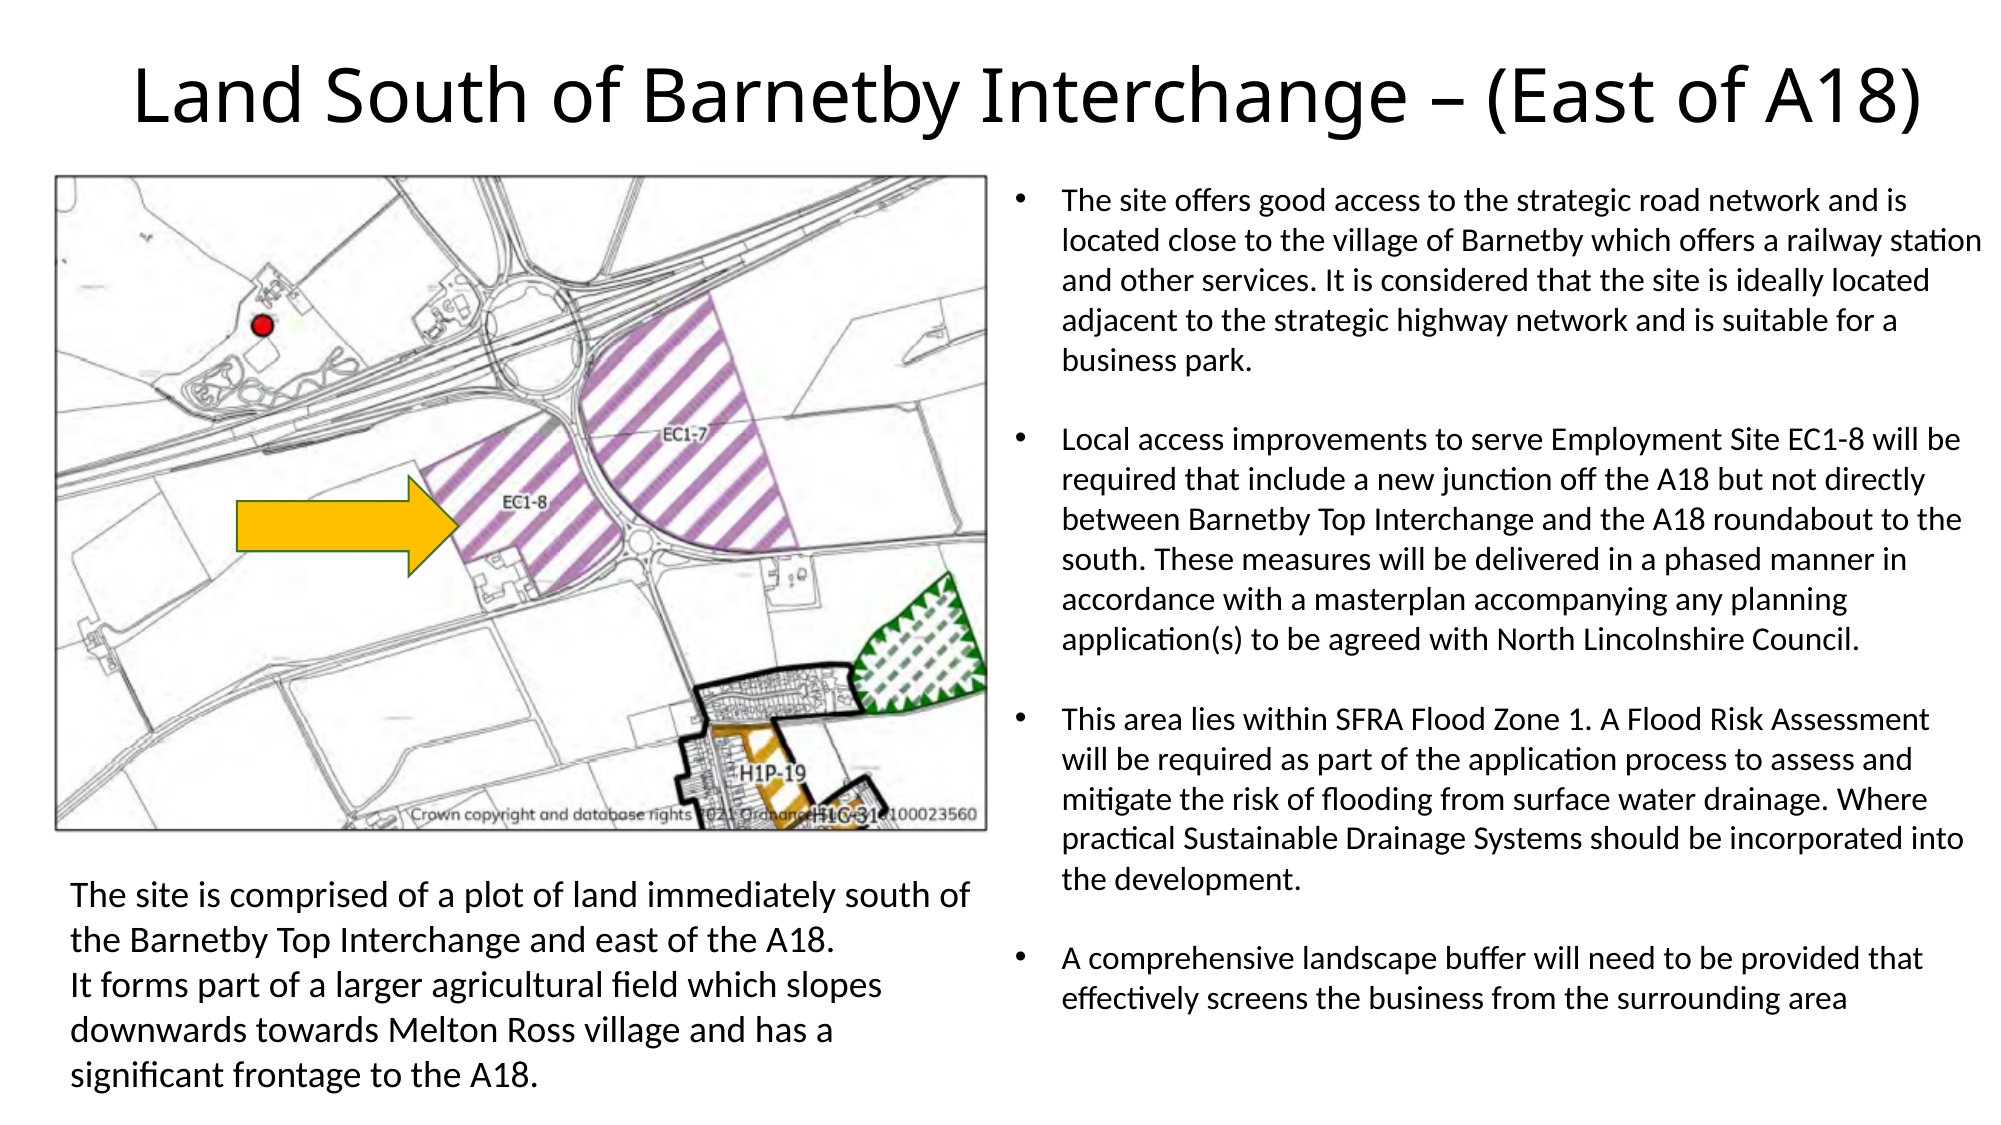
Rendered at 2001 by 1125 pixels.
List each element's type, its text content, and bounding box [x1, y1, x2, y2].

picture [38, 166, 1000, 845]
title Land South of Barnetby Interchange – (East of A18) [116, 48, 2000, 149]
text_box The site is comprised of a plot of land immediately south of the Barnetby Top Interchange and east of the A18. It forms part of a larger agricultural field which slopes downwards towards Melton Ross village and has a significant frontage to the A18. [55, 862, 993, 1102]
text_box The site offers good access to the strategic road network and is located close to the village of Barnetby which offers a railway station and other services. It is considered that the site is ideally located adjacent to the strategic highway network and is suitable for a business park. Local access improvements to serve Employment Site EC1-8 will be required that include a new junction off the A18 but not directly between Barnetby Top Interchange and the A18 roundabout to the south. These measures will be delivered in a phased manner in accordance with a masterplan accompanying any planning application(s) to be agreed with North Lincolnshire Council. This area lies within SFRA Flood Zone 1. A Flood Risk Assessment will be required as part of the application process to assess and mitigate the risk of flooding from surface water drainage. Where practical Sustainable Drainage Systems should be incorporated into the development. A comprehensive landscape buffer will need to be provided that effectively screens the business from the surrounding area [999, 170, 2000, 1024]
